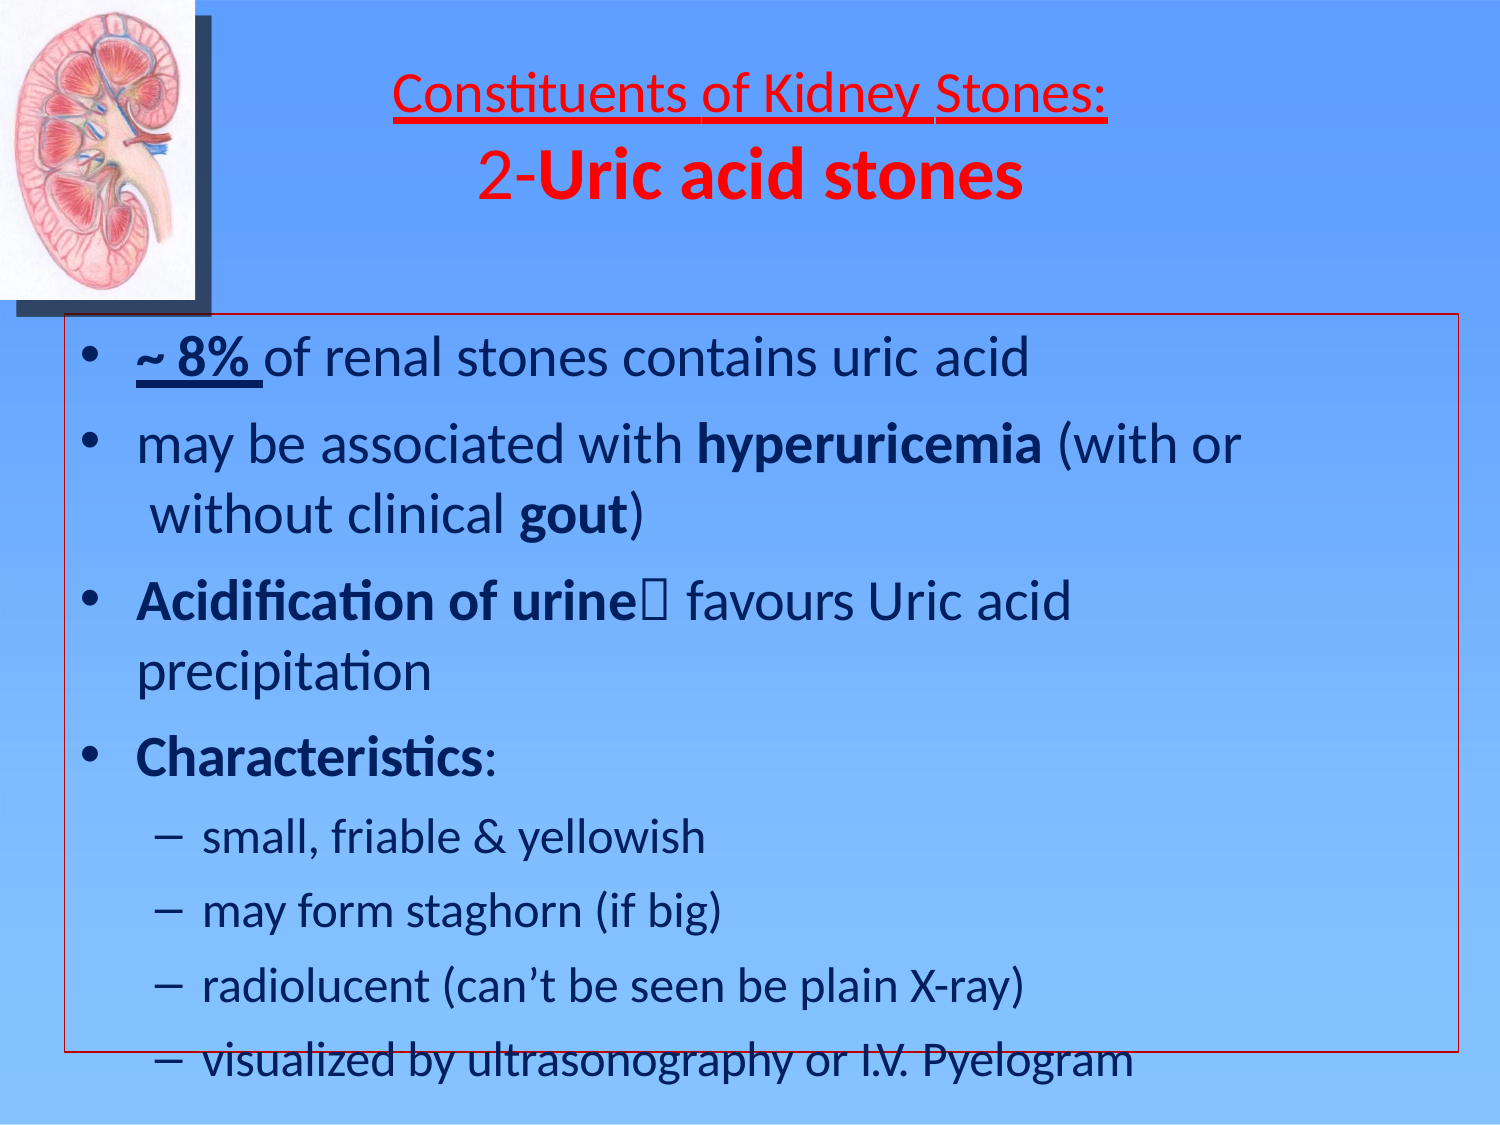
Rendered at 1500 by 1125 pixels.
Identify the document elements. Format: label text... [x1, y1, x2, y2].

title Constituents of Kidney Stones: 2-Uric acid stones [212, 33, 1380, 243]
text_box [0, 0, 196, 300]
text_box ~ 8% of renal stones contains uric acid may be associated with hyperuricemia (with or without clinical gout) Acidification of urine favours Uric acid precipitation Characteristics: small, friable & yellowish may form staghorn (if big) radiolucent (can’t be seen be plain X-ray) visualized by ultrasonography or I.V. Pyelogram [77, 318, 1421, 1087]
text_box [64, 314, 1459, 1052]
picture [0, 0, 1500, 1125]
text_box [16, 15, 212, 317]
